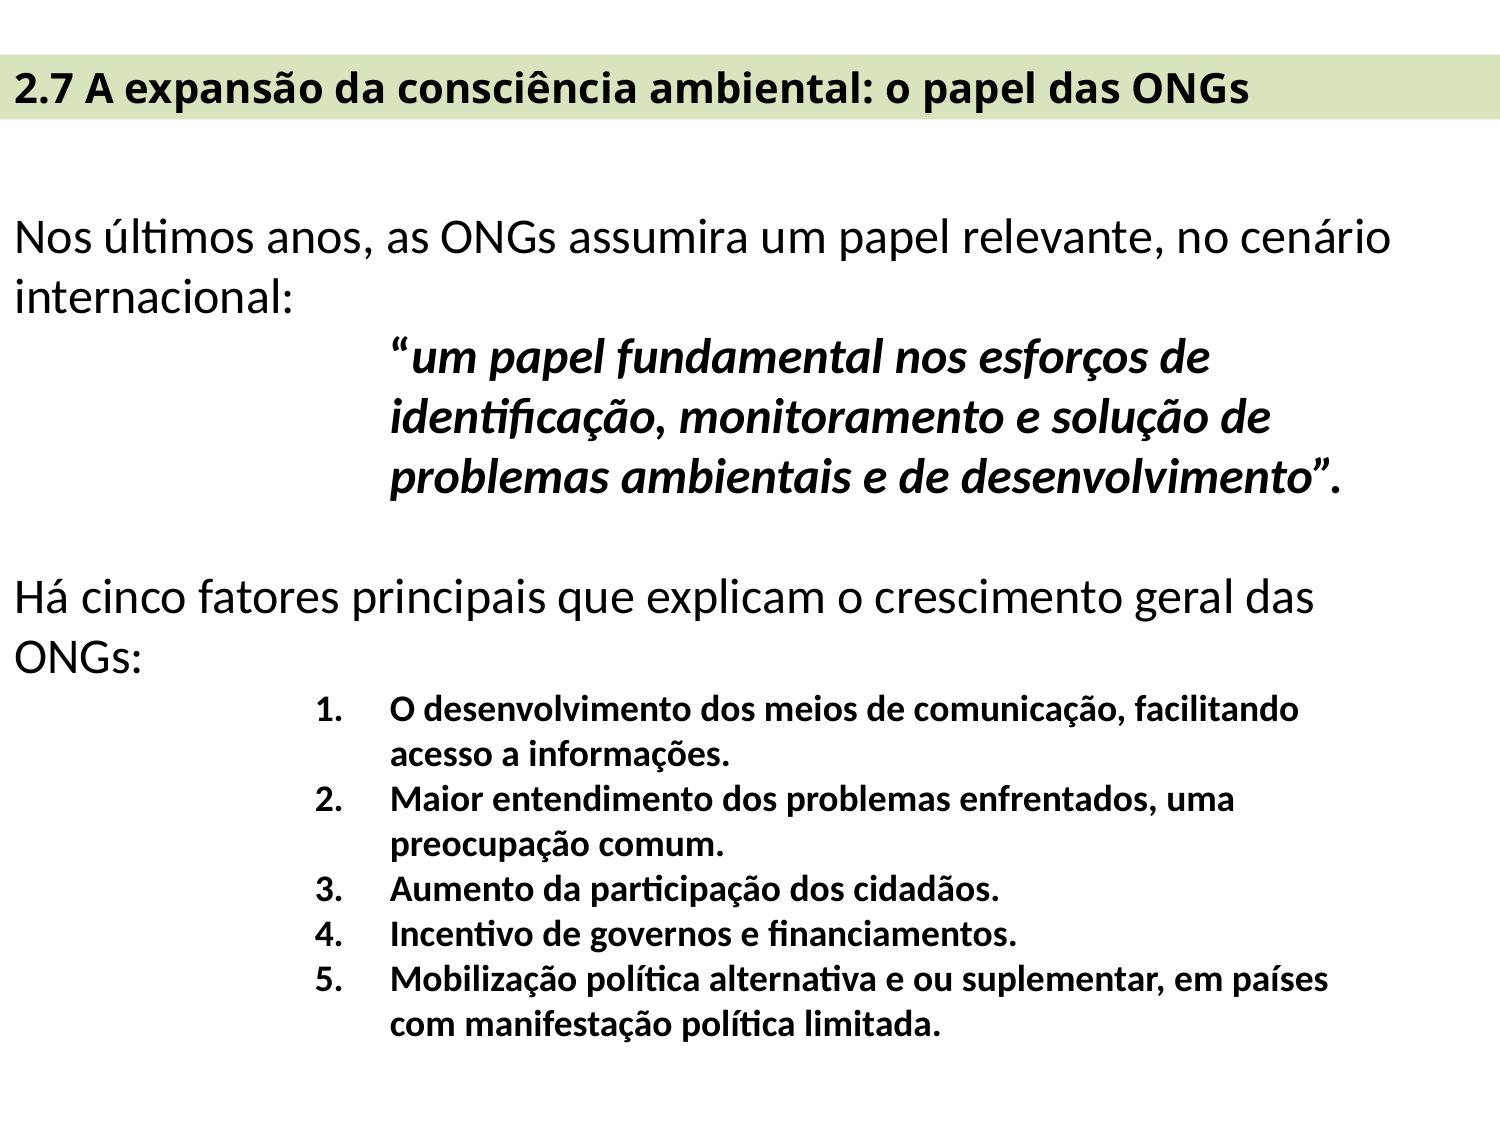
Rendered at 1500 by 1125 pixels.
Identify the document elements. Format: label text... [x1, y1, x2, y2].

text_box 2.7 A expansão da consciência ambiental: o papel das ONGs [0, 54, 1500, 120]
text_box Nos últimos anos, as ONGs assumira um papel relevante, no cenário internacional: “um papel fundamental nos esforços de identificação, monitoramento e solução de problemas ambientais e de desenvolvimento”. Há cinco fatores principais que explicam o crescimento geral das ONGs: O desenvolvimento dos meios de comunicação, facilitando acesso a informações. Maior entendimento dos problemas enfrentados, uma preocupação comum. Aumento da participação dos cidadãos. Incentivo de governos e financiamentos. Mobilização política alternativa e ou suplementar, em países com manifestação política limitada. [0, 196, 1418, 1051]
